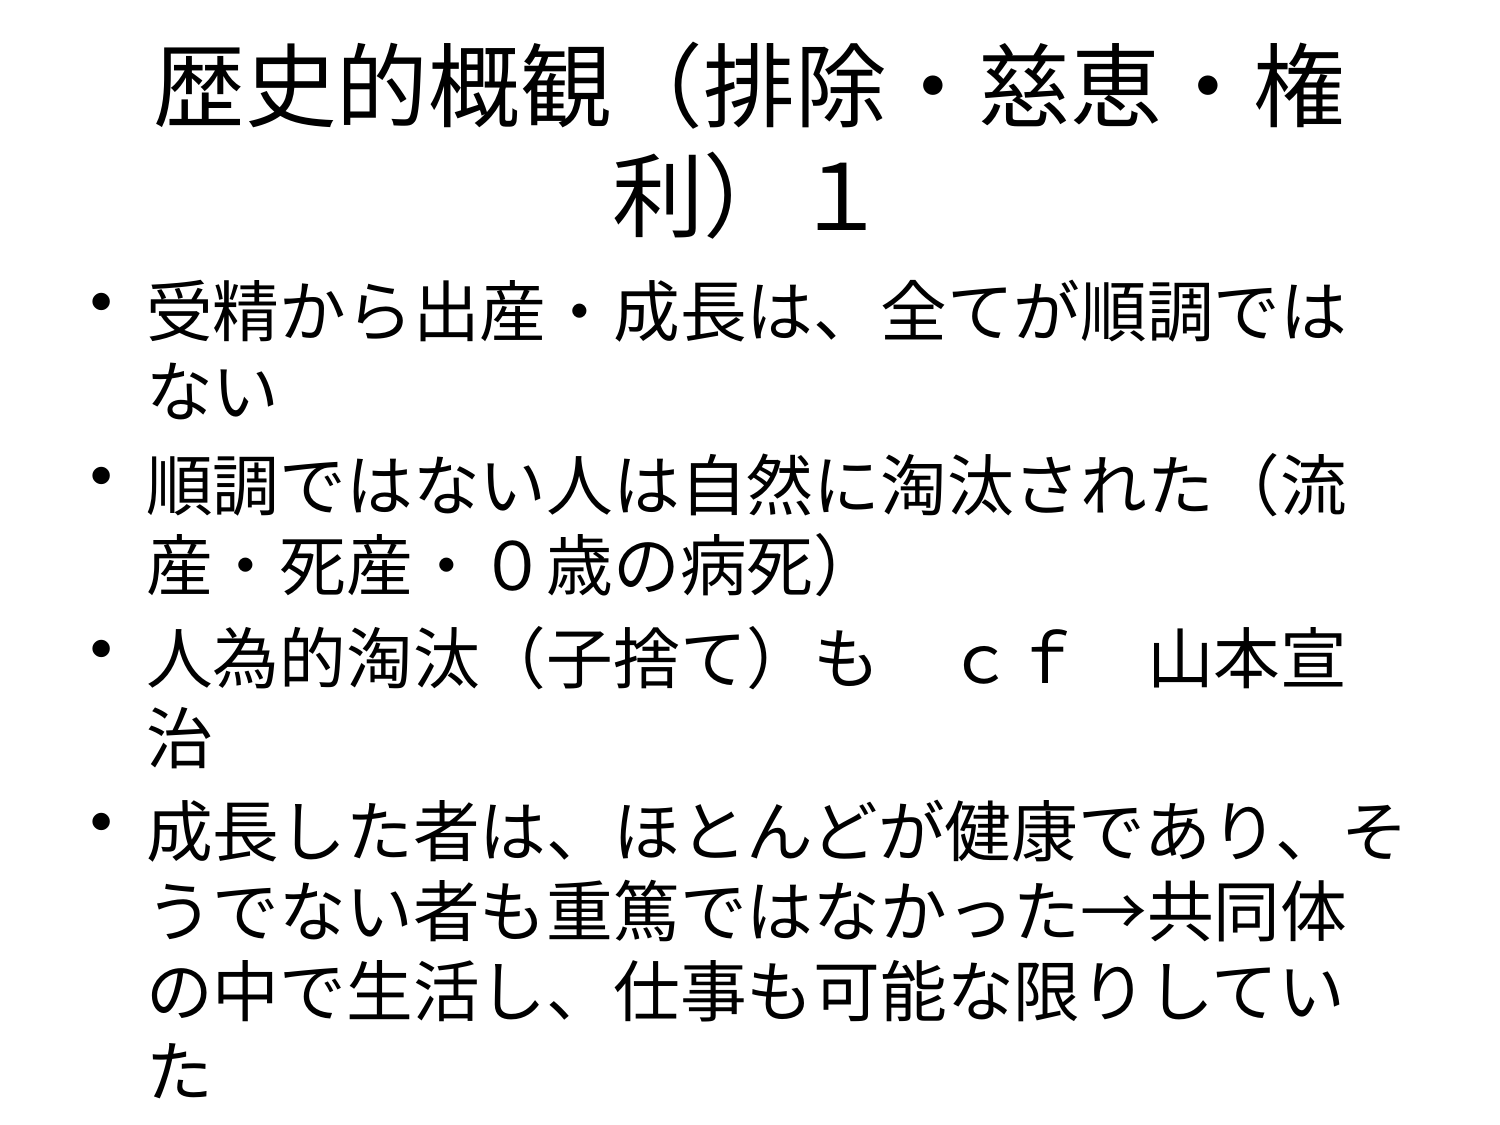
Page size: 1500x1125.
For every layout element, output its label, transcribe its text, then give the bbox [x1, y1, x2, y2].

list 受精から出産・成長は、全てが順調ではない 順調ではない人は自然に淘汰された（流産・死産・０歳の病死） 人為的淘汰（子捨て）も ｃｆ 山本宣治 成長した者は、ほとんどが健康であり、そうでない者も重篤ではなかった→共同体の中で生活し、仕事も可能な限りしていた 特有の職業も（鍼灸師・琵琶法師）塙保己一 [74, 262, 1426, 1006]
title 歴史的概観（排除・慈恵・権利）１ [74, 44, 1426, 233]
